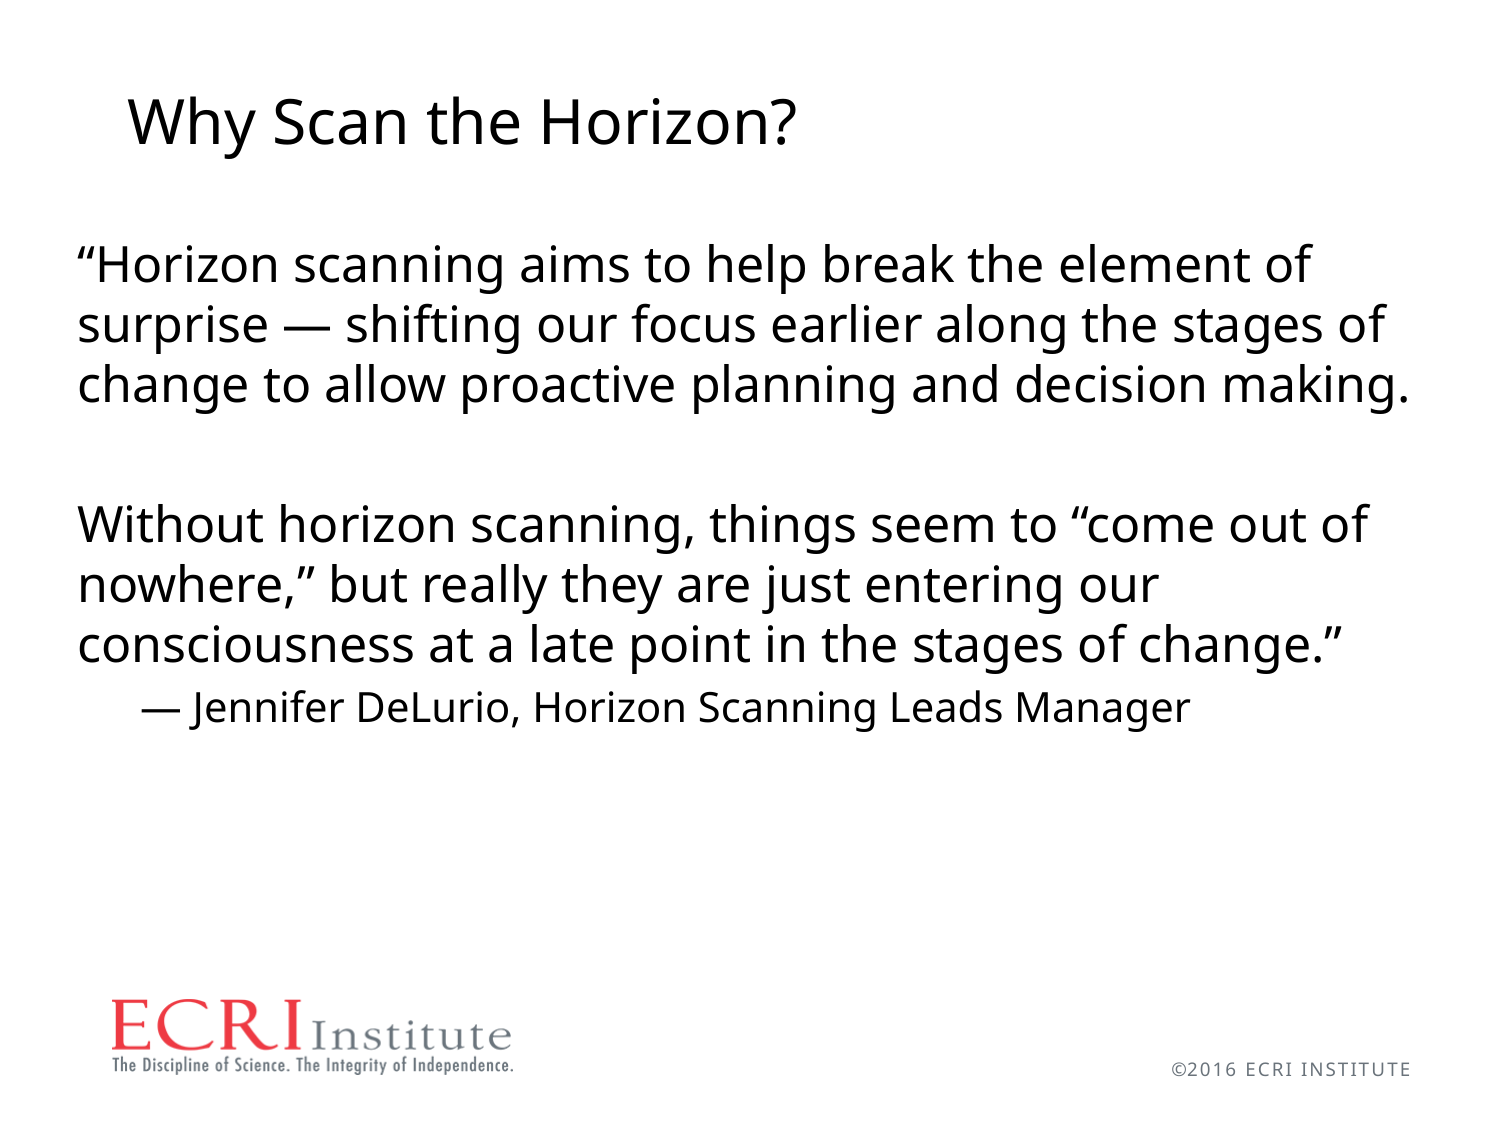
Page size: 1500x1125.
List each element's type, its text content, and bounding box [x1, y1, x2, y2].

picture [112, 999, 513, 1075]
title Why Scan the Horizon? [112, 75, 1413, 175]
list “Horizon scanning aims to help break the element of surprise — shifting our focus earlier along the stages of change to allow proactive planning and decision making. Without horizon scanning, things seem to “come out of nowhere,” but really they are just entering our consciousness at a late point in the stages of change.” ― Jennifer DeLurio, Horizon Scanning Leads Manager [62, 224, 1438, 835]
